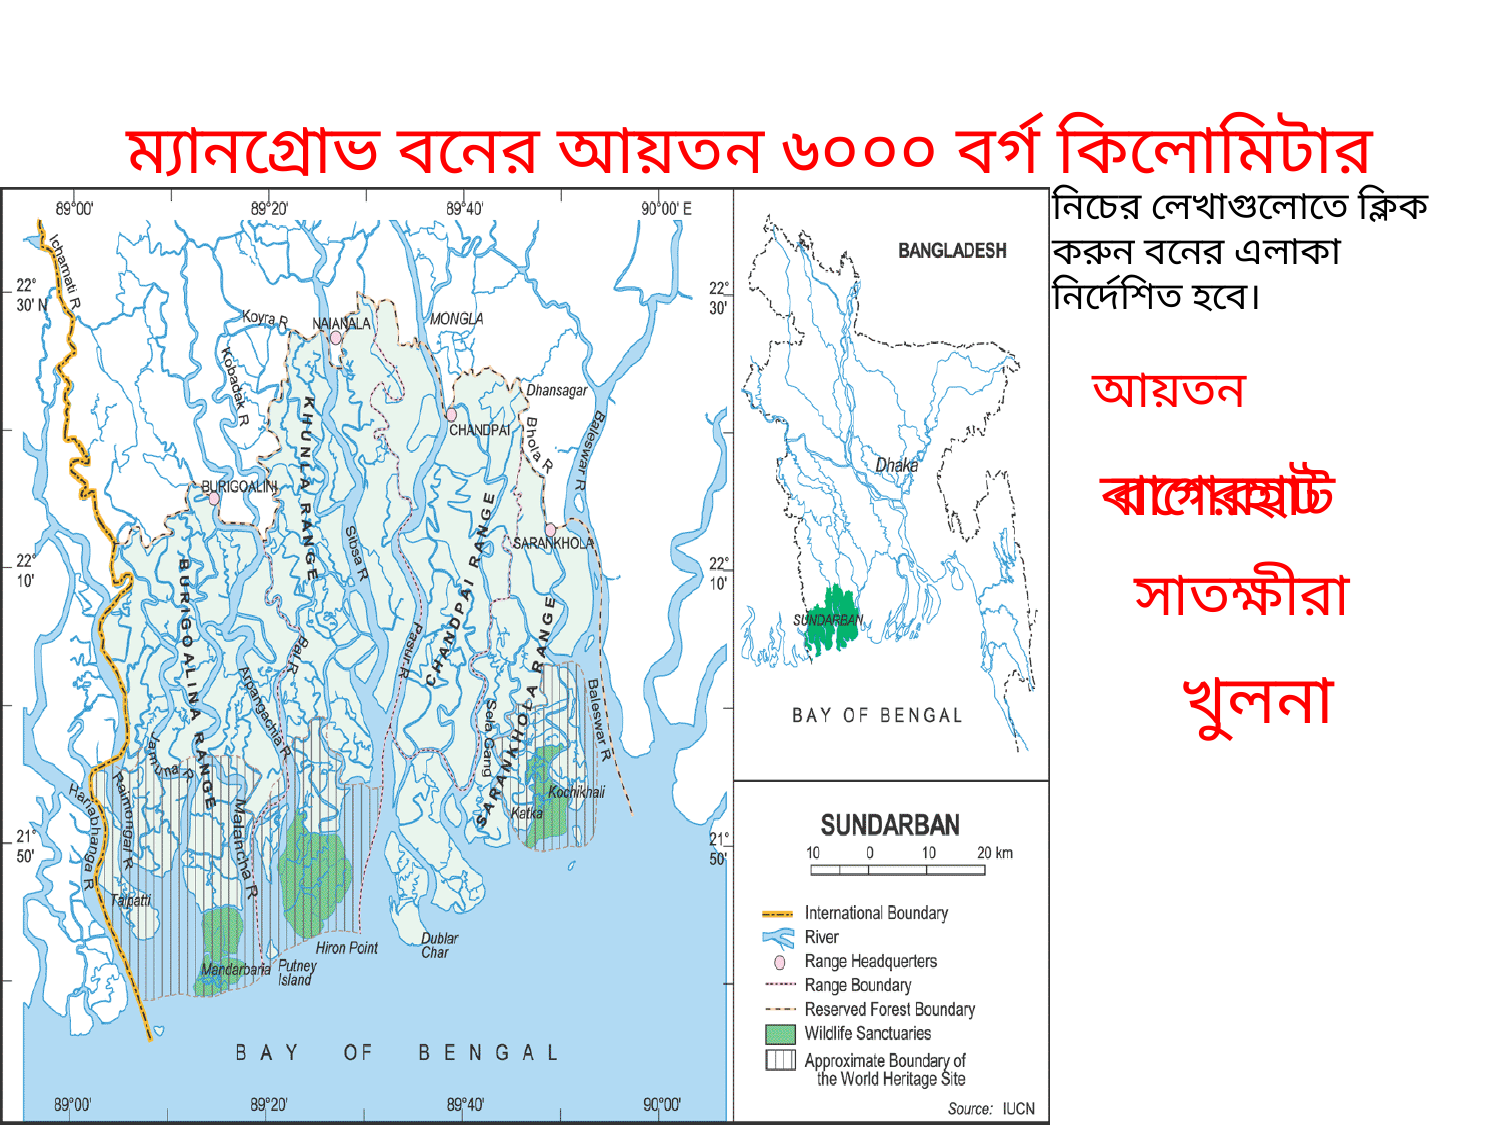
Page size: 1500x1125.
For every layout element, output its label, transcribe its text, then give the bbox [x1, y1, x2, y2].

text_box খুলনা [1165, 649, 1367, 745]
picture [0, 187, 1051, 1125]
text_box ম্যানগ্রোভ বনের আয়তন ৬০০০ বর্গ কিলোমিটার [0, 99, 1500, 195]
text_box বাগেরহাট [1074, 450, 1379, 535]
text_box সাতক্ষীরা [1119, 549, 1396, 635]
text_box আয়তন [1077, 349, 1313, 425]
text_box নিচের লেখাগুলোতে ক্লিক করুন বনের এলাকা নির্দেশিত হবে। [1037, 174, 1450, 325]
